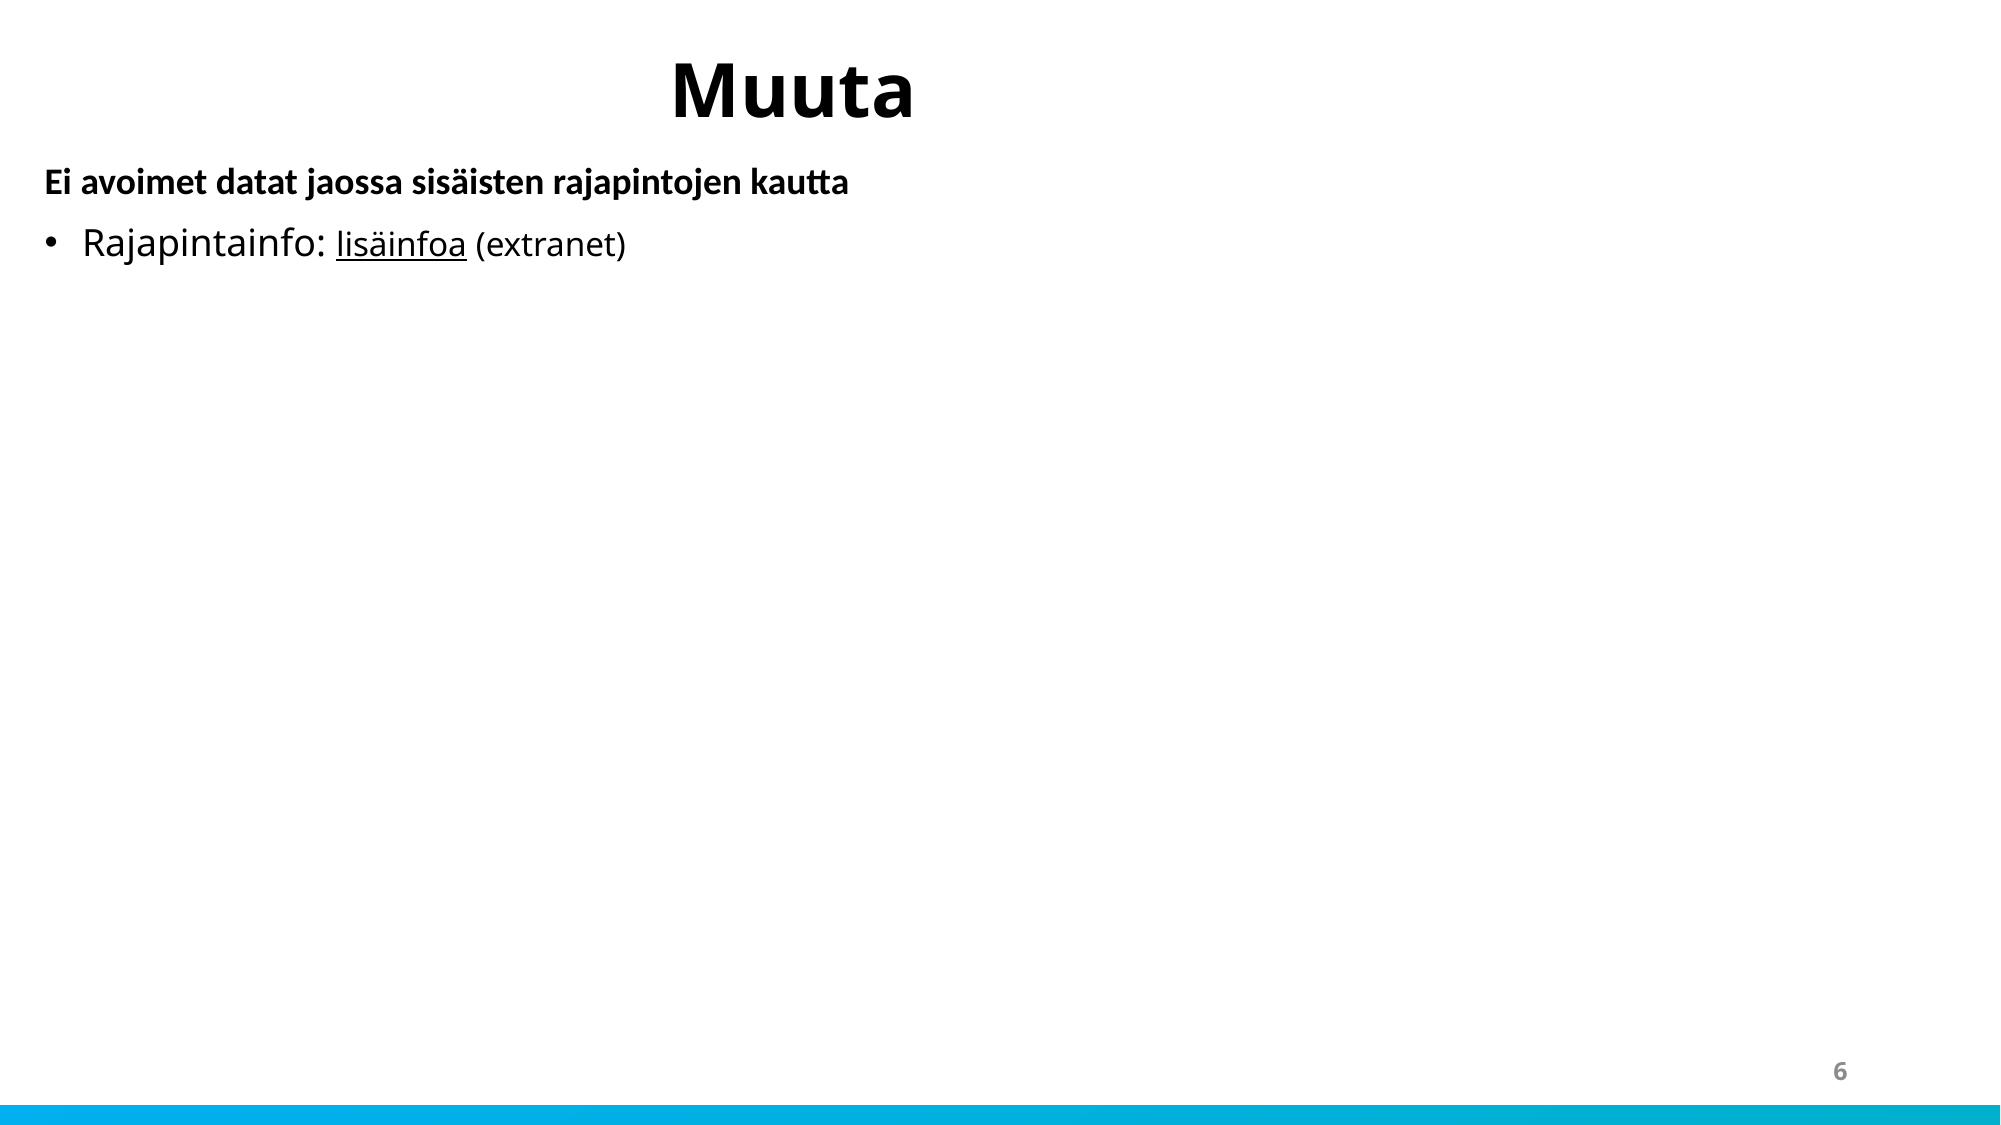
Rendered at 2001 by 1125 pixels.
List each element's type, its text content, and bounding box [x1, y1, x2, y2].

title Muuta [654, 30, 1060, 154]
list Ei avoimet datat jaossa sisäisten rajapintojen kautta Rajapintainfo: lisäinfoa (extranet) [29, 154, 1959, 1067]
slide_number 6 [1777, 1042, 1863, 1103]
